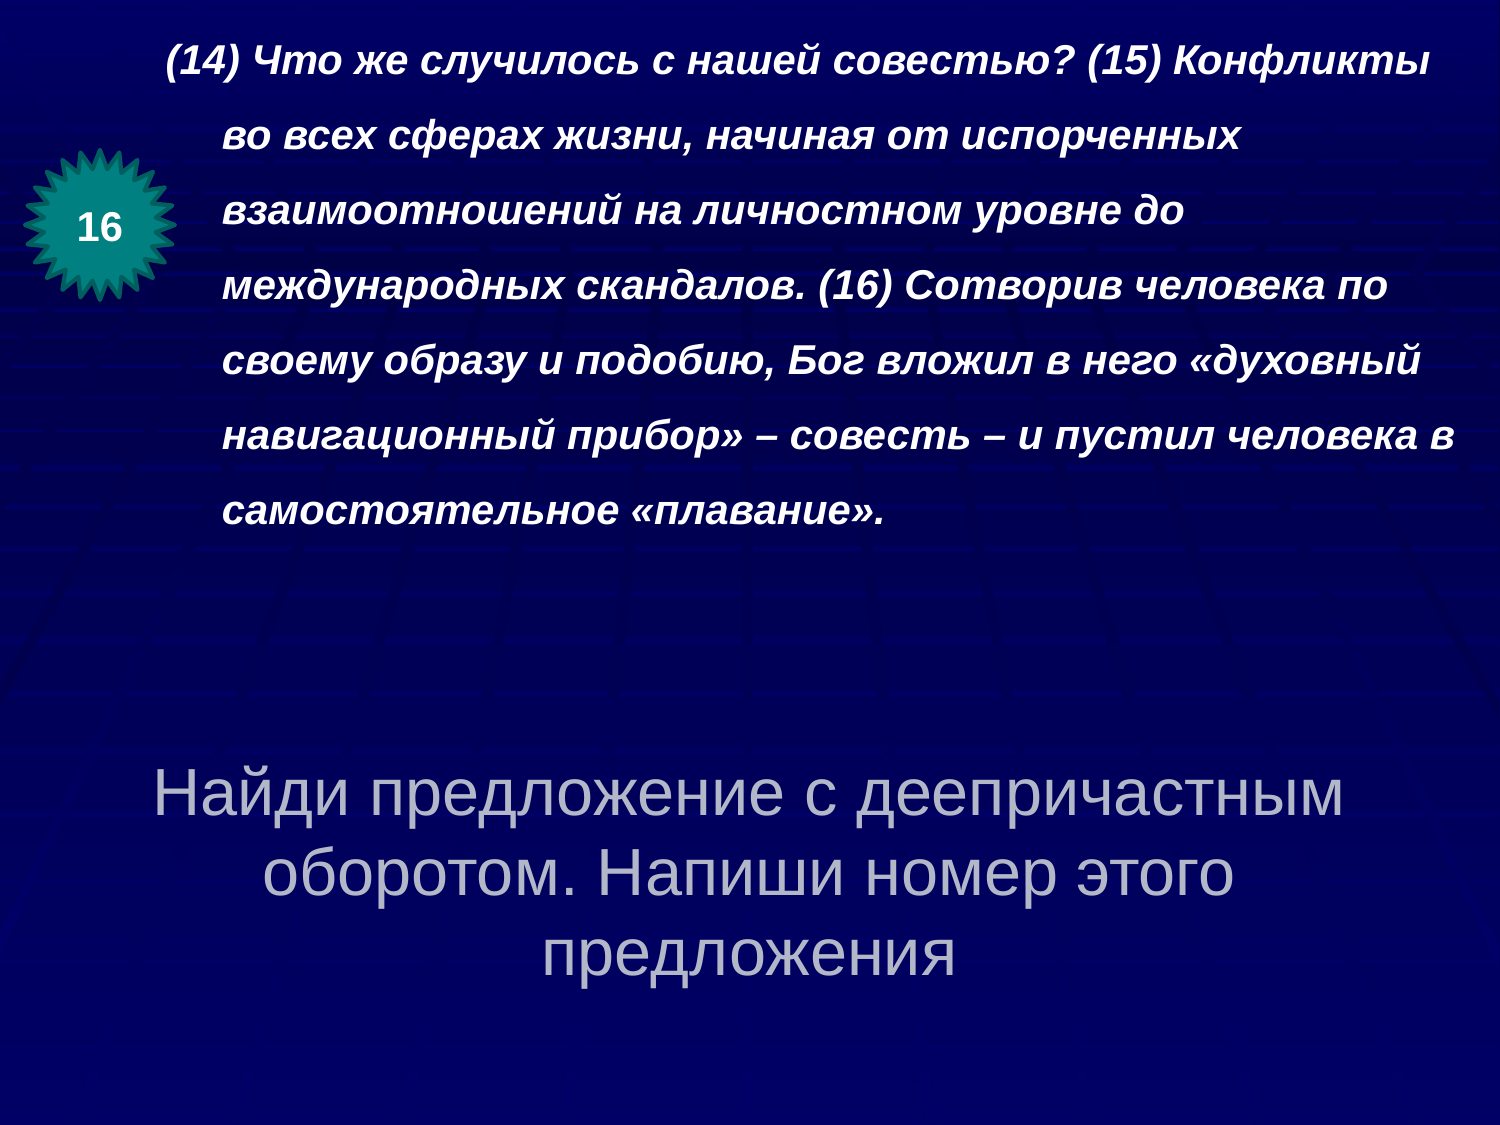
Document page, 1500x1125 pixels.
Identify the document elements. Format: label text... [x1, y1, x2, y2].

title Найди предложение с деепричастным оборотом. Напиши номер этого предложения [74, 774, 1425, 963]
list (14) Что же случилось с нашей совестью? (15) Конфликты во всех сферах жизни, начиная от испорченных взаимоотношений на личностном уровне до международных скандалов. (16) Сотворив человека по своему образу и подобию, Бог вложил в него «духовный навигационный прибор» – совесть – и пустил человека в самостоятельное «плавание». [150, 0, 1500, 701]
text_box 16 [22, 147, 178, 303]
